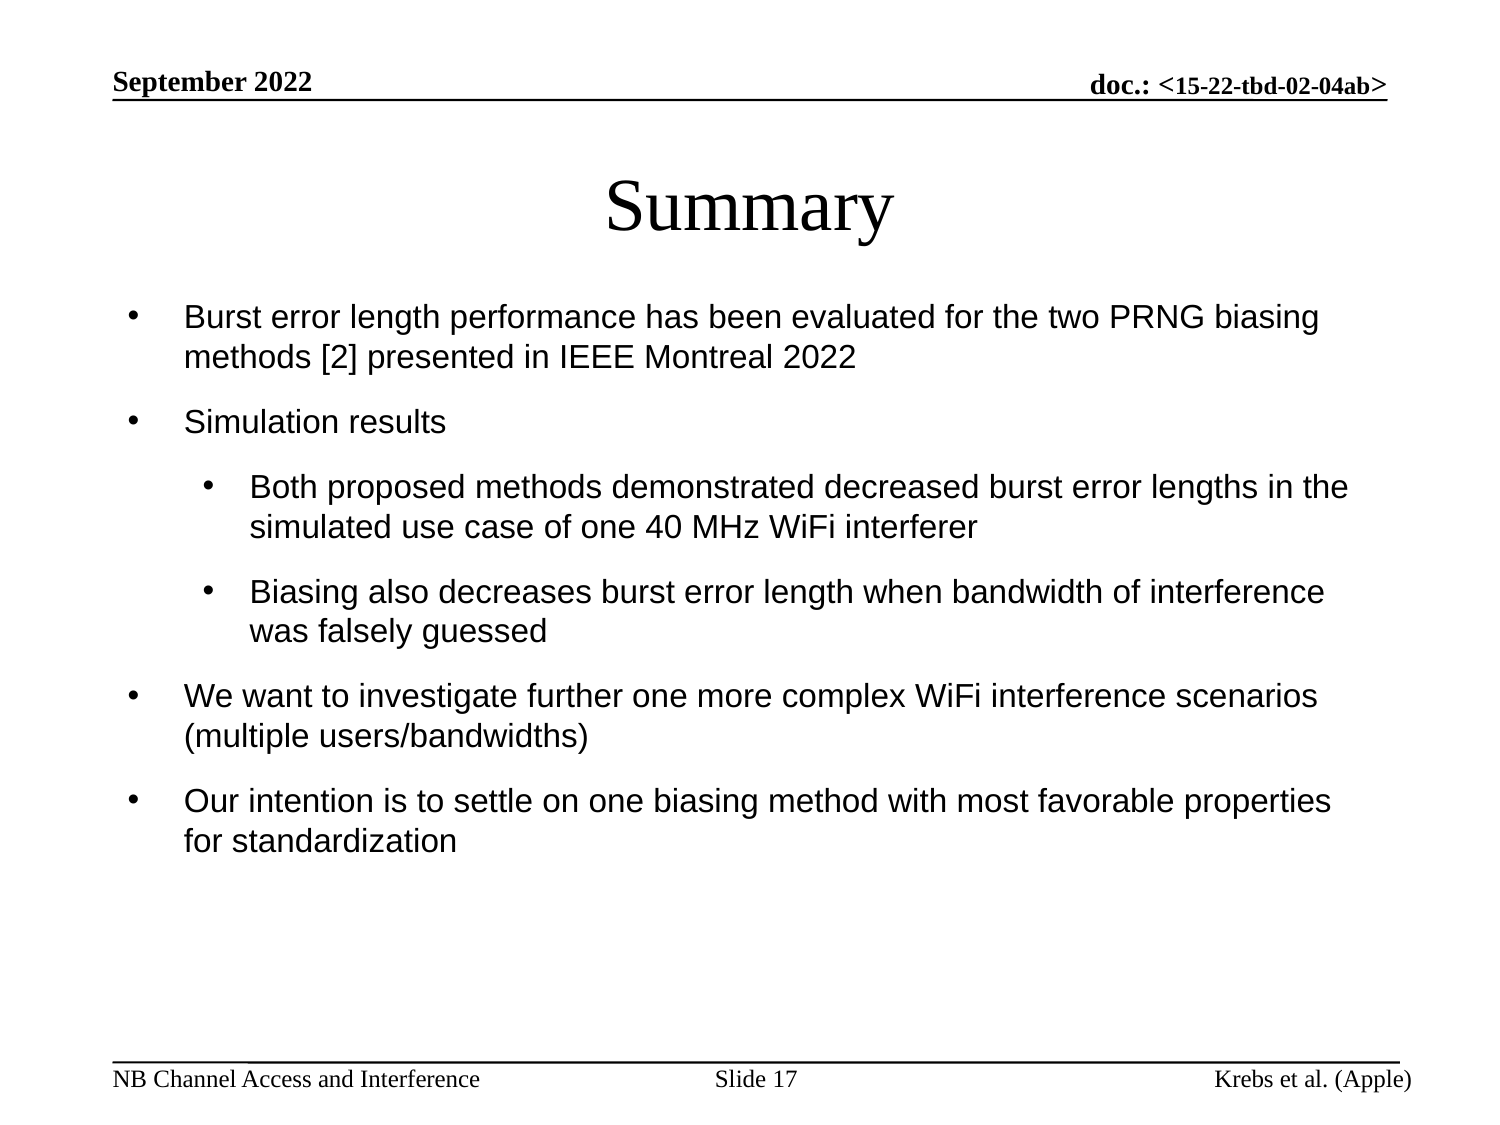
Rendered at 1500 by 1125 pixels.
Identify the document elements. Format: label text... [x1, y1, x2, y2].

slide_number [112, 62, 375, 98]
footer Krebs et al. (Apple) [900, 1062, 1413, 1093]
title Summary [112, 112, 1388, 287]
slide_number Slide 17 [712, 1062, 800, 1093]
list Burst error length performance has been evaluated for the two PRNG biasing methods [2] presented in IEEE Montreal 2022 Simulation results Both proposed methods demonstrated decreased burst error lengths in the simulated use case of one 40 MHz WiFi interferer Biasing also decreases burst error length when bandwidth of interference was falsely guessed We want to investigate further one more complex WiFi interference scenarios (multiple users/bandwidths) Our intention is to settle on one biasing method with most favorable properties for standardization [112, 287, 1388, 1038]
